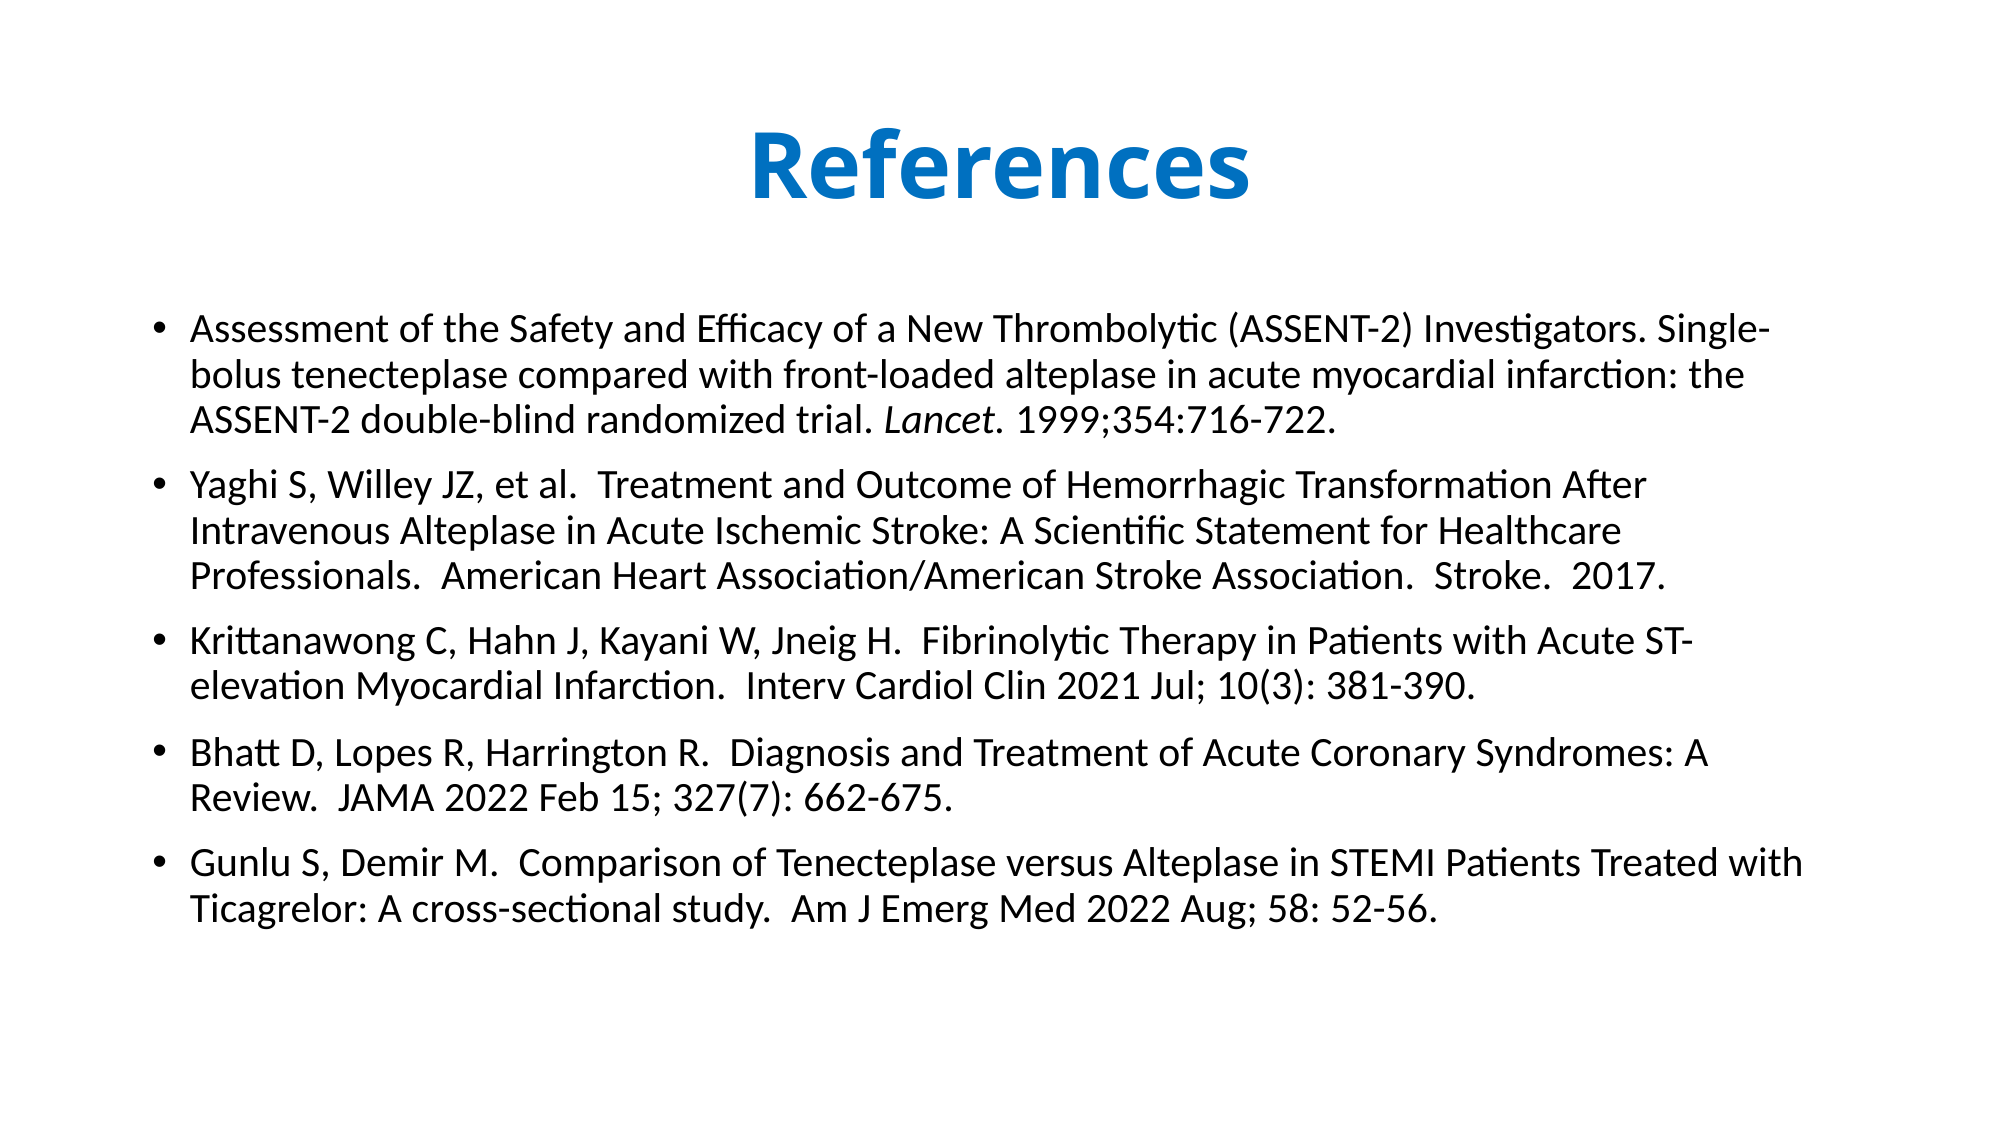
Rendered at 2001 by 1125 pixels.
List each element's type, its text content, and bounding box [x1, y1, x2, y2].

title References [137, 59, 1863, 278]
list Assessment of the Safety and Efficacy of a New Thrombolytic (ASSENT-2) Investigators. Single-bolus tenecteplase compared with front-loaded alteplase in acute myocardial infarction: the ASSENT-2 double-blind randomized trial. Lancet. 1999;354:716-722. Yaghi S, Willey JZ, et al. Treatment and Outcome of Hemorrhagic Transformation After Intravenous Alteplase in Acute Ischemic Stroke: A Scientific Statement for Healthcare Professionals. American Heart Association/American Stroke Association. Stroke. 2017. Krittanawong C, Hahn J, Kayani W, Jneig H. Fibrinolytic Therapy in Patients with Acute ST-elevation Myocardial Infarction. Interv Cardiol Clin 2021 Jul; 10(3): 381-390. Bhatt D, Lopes R, Harrington R. Diagnosis and Treatment of Acute Coronary Syndromes: A Review. JAMA 2022 Feb 15; 327(7): 662-675. Gunlu S, Demir M. Comparison of Tenecteplase versus Alteplase in STEMI Patients Treated with Ticagrelor: A cross-sectional study. Am J Emerg Med 2022 Aug; 58: 52-56. [137, 299, 1863, 1014]
